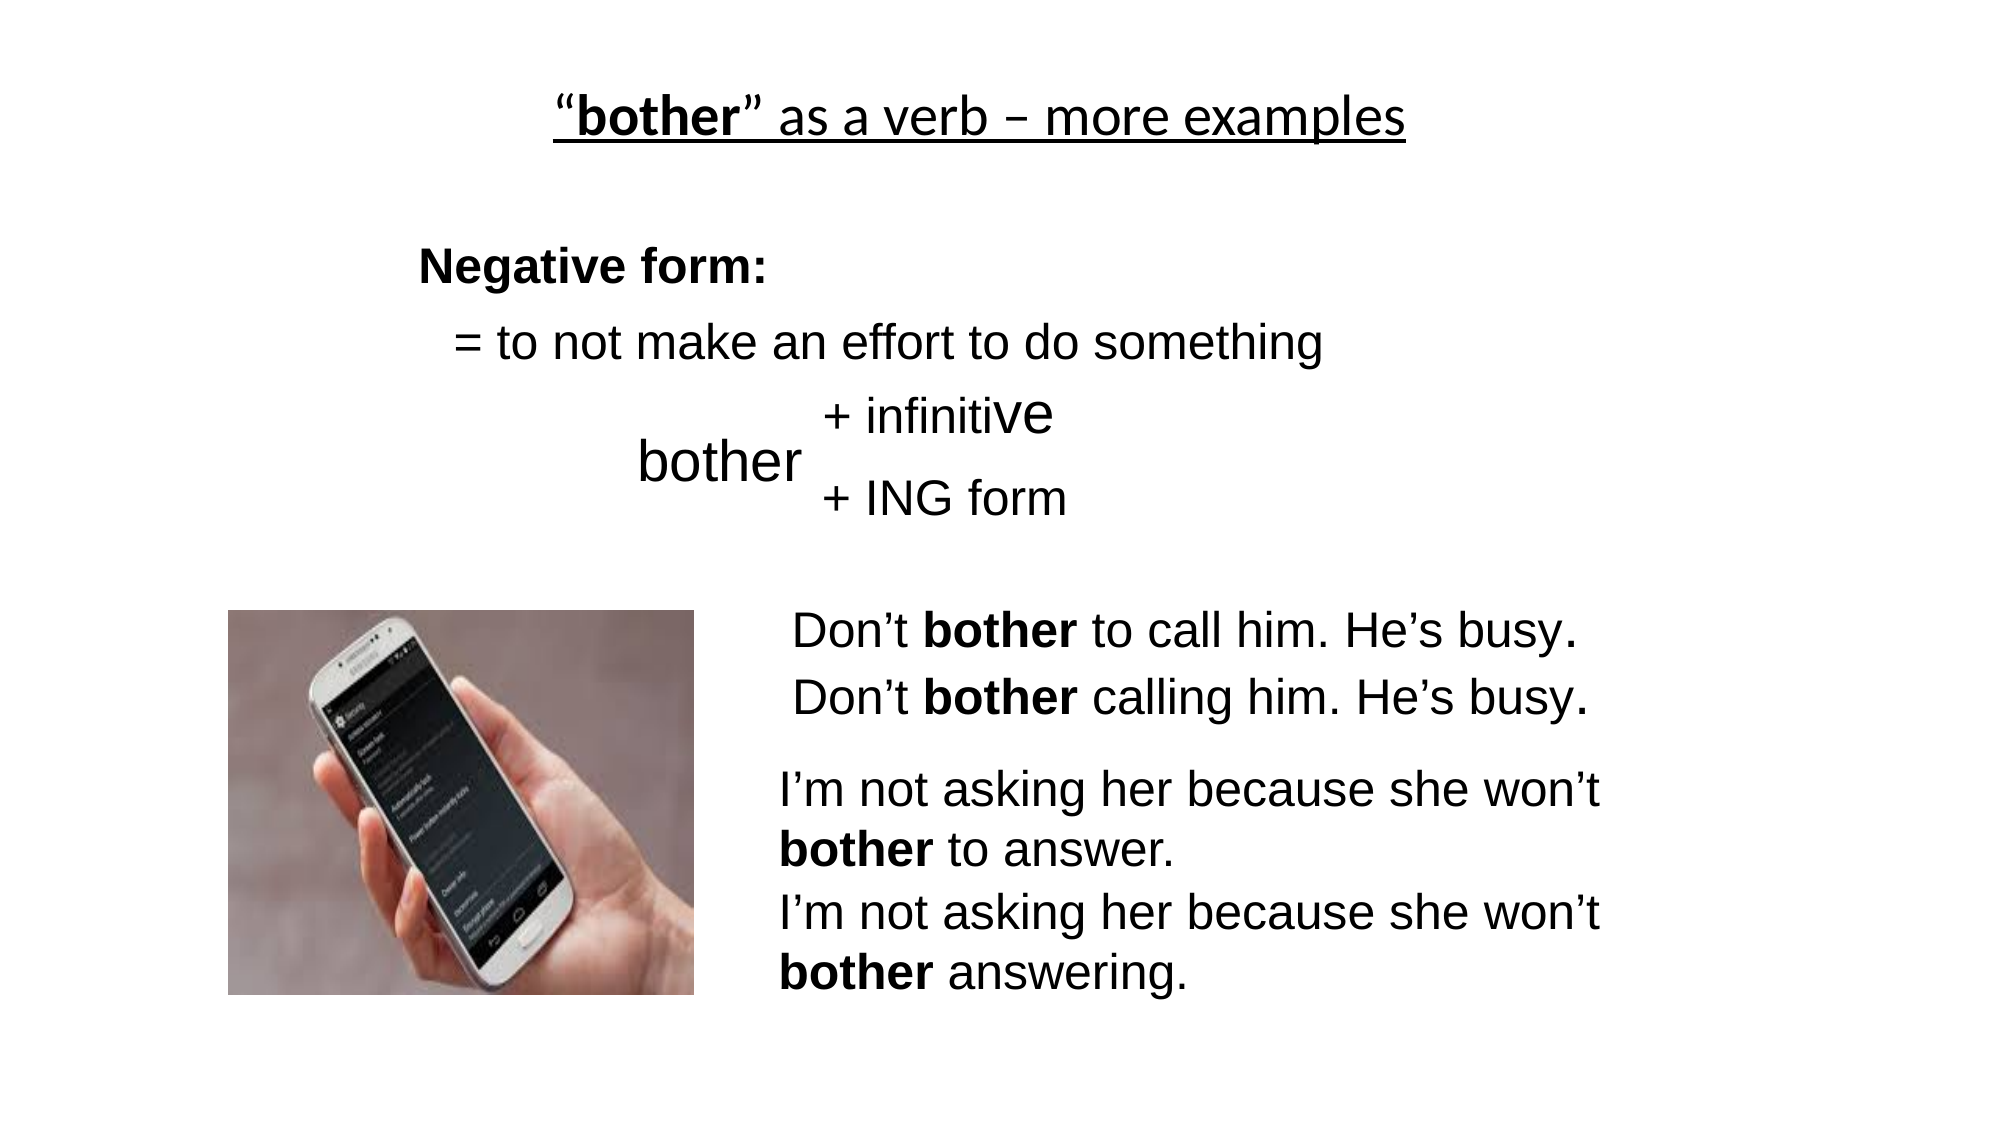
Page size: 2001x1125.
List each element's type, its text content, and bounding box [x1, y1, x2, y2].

text_box “bother” as a verb – more examples [537, 69, 1422, 225]
text_box Negative form: [403, 226, 820, 301]
picture [228, 610, 694, 995]
text_box Don’t bother to call him. He’s busy. [776, 582, 1595, 667]
text_box = to not make an effort to do something [438, 301, 1439, 377]
text_box + infinitive [807, 367, 1070, 453]
text_box bother [622, 415, 818, 501]
text_box I’m not asking her because she won’t bother answering. [763, 872, 1764, 1058]
text_box + ING form [807, 458, 1084, 533]
text_box I’m not asking her because she won’t bother to answer. [763, 748, 1764, 872]
text_box Don’t bother calling him. He’s busy. [777, 649, 1606, 734]
